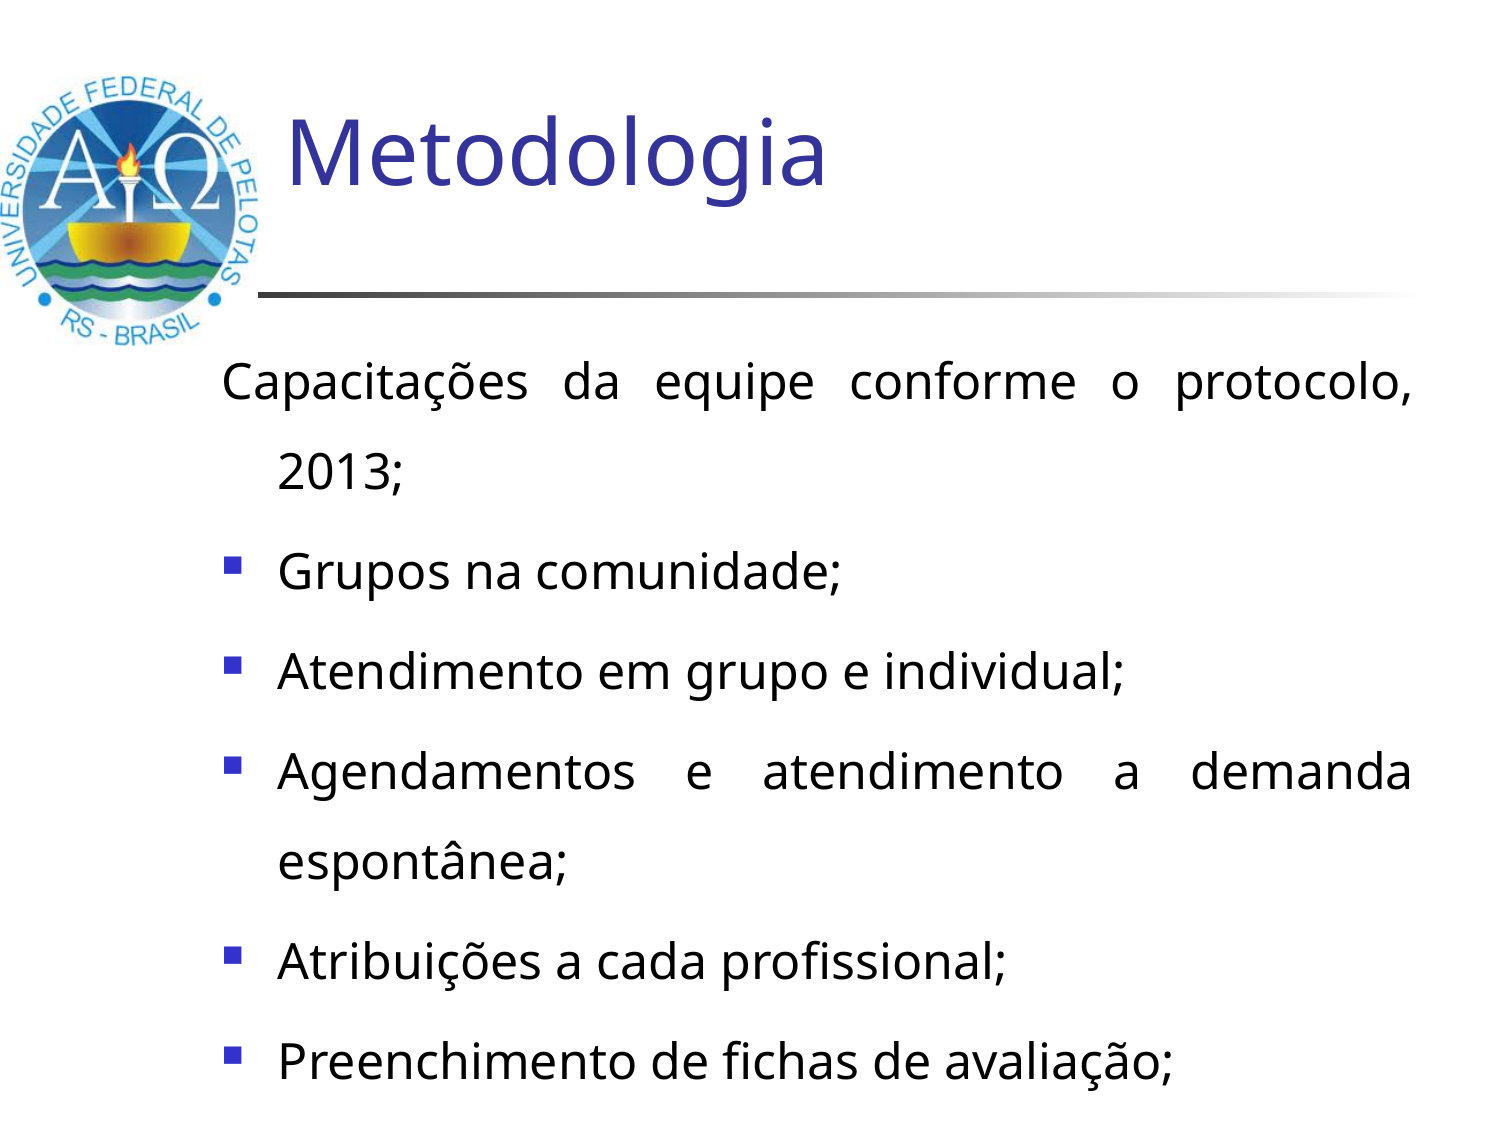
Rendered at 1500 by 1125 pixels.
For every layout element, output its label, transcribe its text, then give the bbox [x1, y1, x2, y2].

picture [0, 75, 258, 346]
list Capacitações da equipe conforme o protocolo, 2013; Grupos na comunidade; Atendimento em grupo e individual; Agendamentos e atendimento a demanda espontânea; Atribuições a cada profissional; Preenchimento de fichas de avaliação; [206, 311, 1430, 1061]
title Metodologia [269, 0, 1468, 212]
